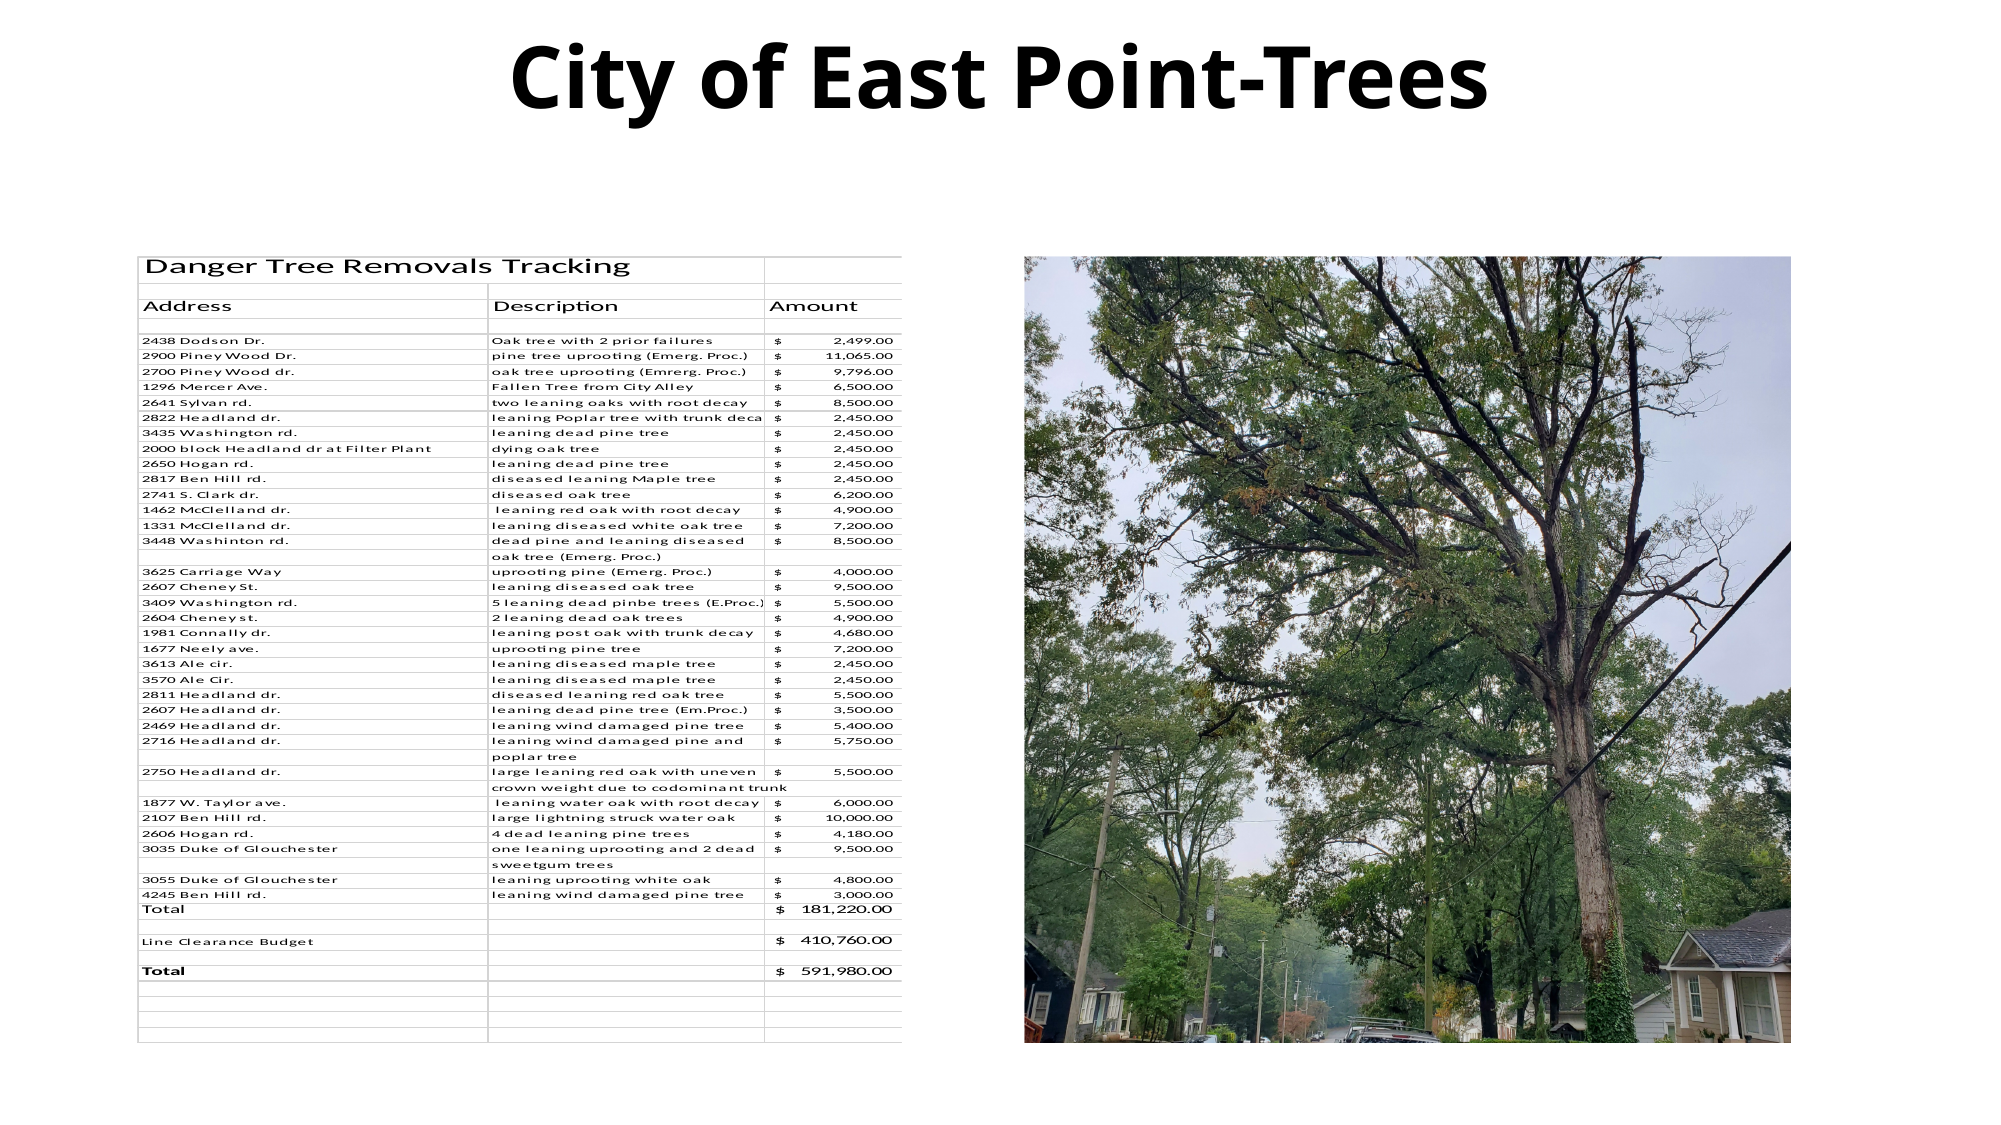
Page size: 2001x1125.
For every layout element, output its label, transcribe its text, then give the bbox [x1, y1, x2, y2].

picture [1025, 1033, 1790, 1043]
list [137, 256, 904, 1043]
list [1014, 266, 1801, 1033]
title City of East Point-Trees [137, 26, 1863, 135]
picture [1025, 257, 1790, 266]
